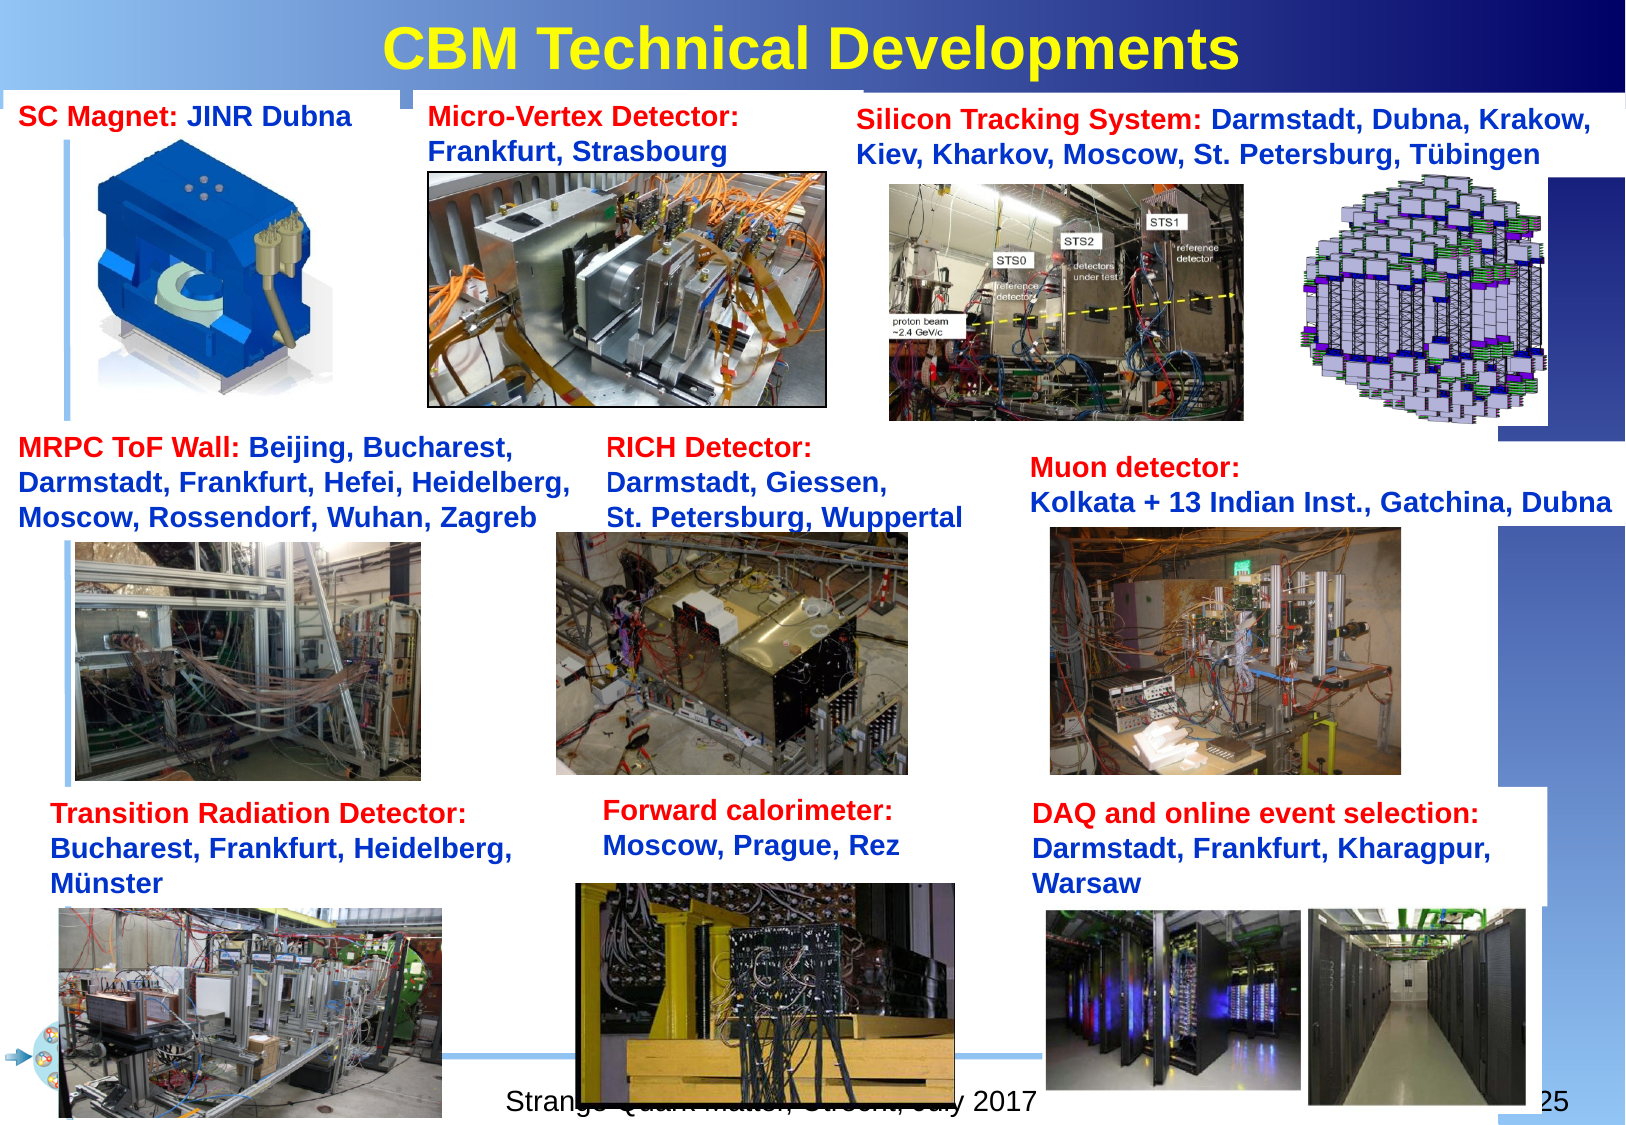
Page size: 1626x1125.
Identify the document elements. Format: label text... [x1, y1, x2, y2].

text_box SC Magnet: JINR Dubna [3, 109, 400, 140]
text_box Transition Radiation Detector: Bucharest, Frankfurt, Heidelberg, Münster [35, 786, 557, 907]
text_box Micro-Vertex Detector: Frankfurt, Strasbourg [413, 109, 841, 175]
text_box DAQ and online event selection: Darmstadt, Frankfurt, Kharagpur, Warsaw [1017, 786, 1548, 907]
text_box MRPC ToF Wall: Beijing, Bucharest, Darmstadt, Frankfurt, Hefei, Heidelberg, Moscow, Rossendorf, Wuhan, Zagreb [3, 420, 609, 541]
text_box RICH Detector: Darmstadt, Giessen, St. Petersburg, Wuppertal [609, 420, 1037, 541]
title CBM Technical Developments [0, 0, 1625, 109]
picture [89, 132, 333, 400]
picture [5, 907, 442, 1120]
text_box Forward calorimeter: Moscow, Prague, Rez [587, 783, 983, 869]
picture [888, 184, 1245, 422]
picture [428, 172, 826, 407]
picture [574, 882, 956, 1110]
picture [1042, 905, 1543, 1114]
picture [75, 541, 422, 782]
slide_number 25 [1205, 1074, 1585, 1125]
picture [1298, 172, 1548, 427]
text_box Silicon Tracking System: Darmstadt, Dubna, Krakow, Kiev, Kharkov, Moscow, St. Petersburg, Tübingen [841, 109, 1625, 178]
text_box Muon detector: Kolkata + 13 Indian Inst., Gatchina, Dubna [1015, 441, 1625, 526]
picture [556, 531, 908, 776]
picture [1049, 526, 1402, 776]
